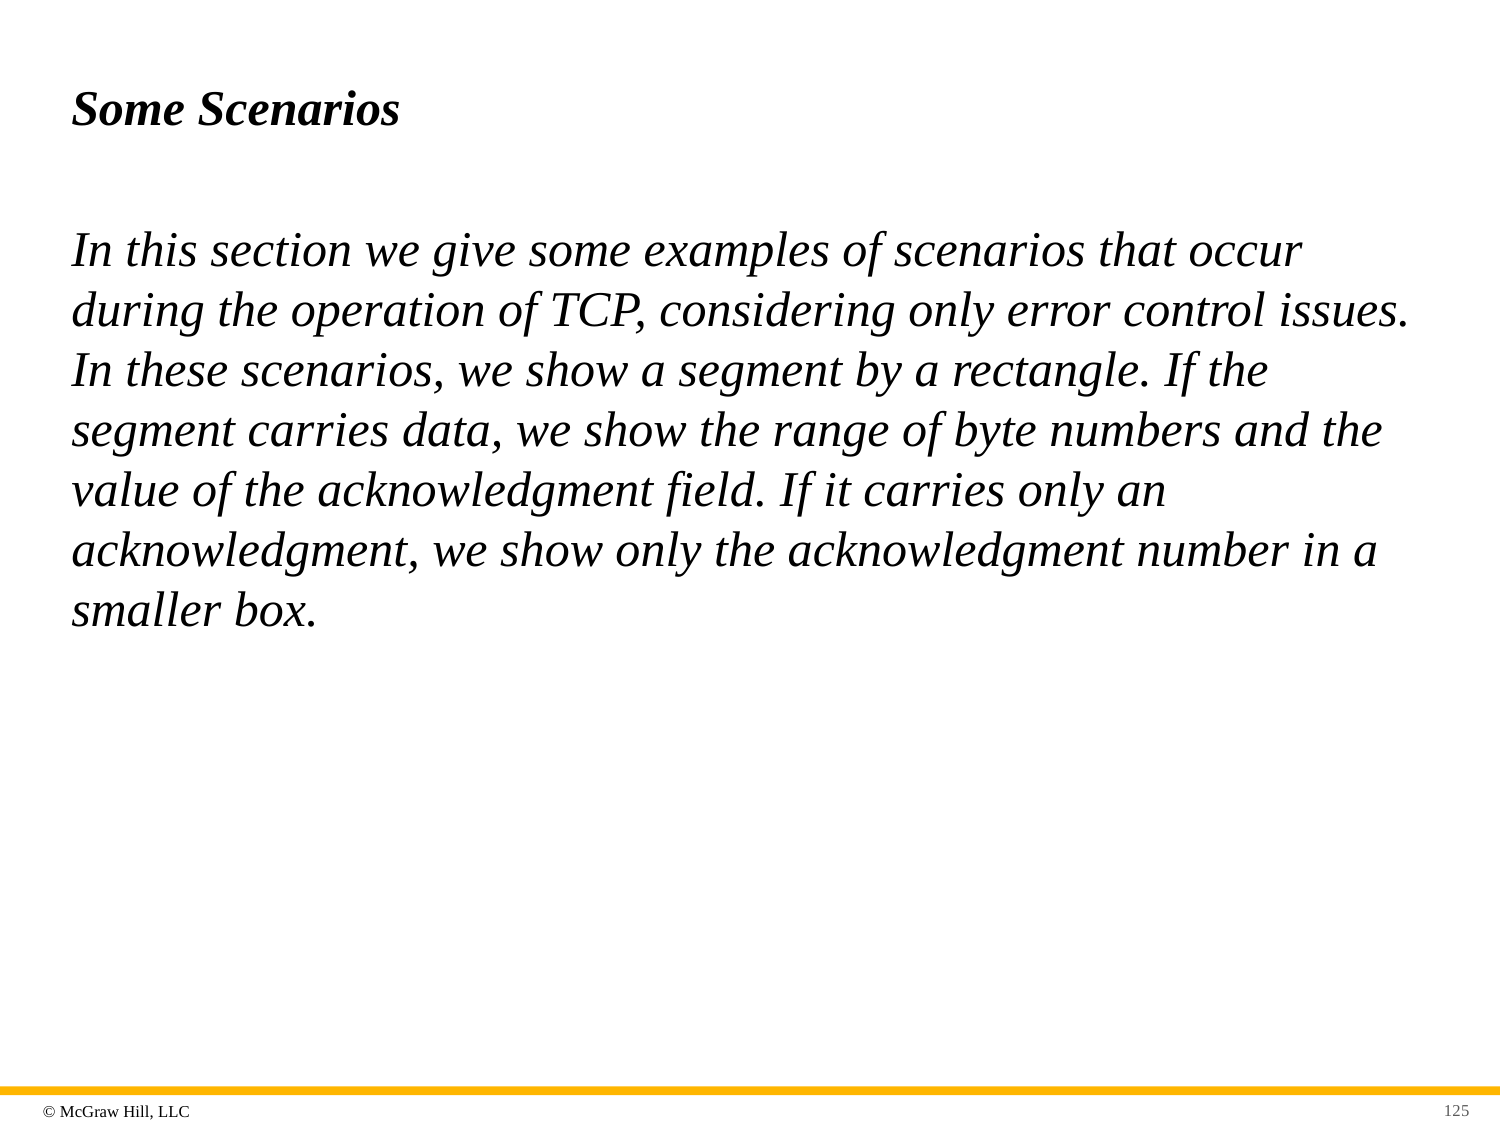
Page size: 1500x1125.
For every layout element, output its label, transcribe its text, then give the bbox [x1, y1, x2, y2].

list In this section we give some examples of scenarios that occur during the operation of TCP, considering only error control issues. In these scenarios, we show a segment by a rectangle. If the segment carries data, we show the range of byte numbers and the value of the acknowledgment field. If it carries only an acknowledgment, we show only the acknowledgment number in a smaller box. [56, 209, 1444, 1026]
title Some Scenarios [56, 50, 1444, 162]
slide_number 125 [1418, 1096, 1477, 1123]
